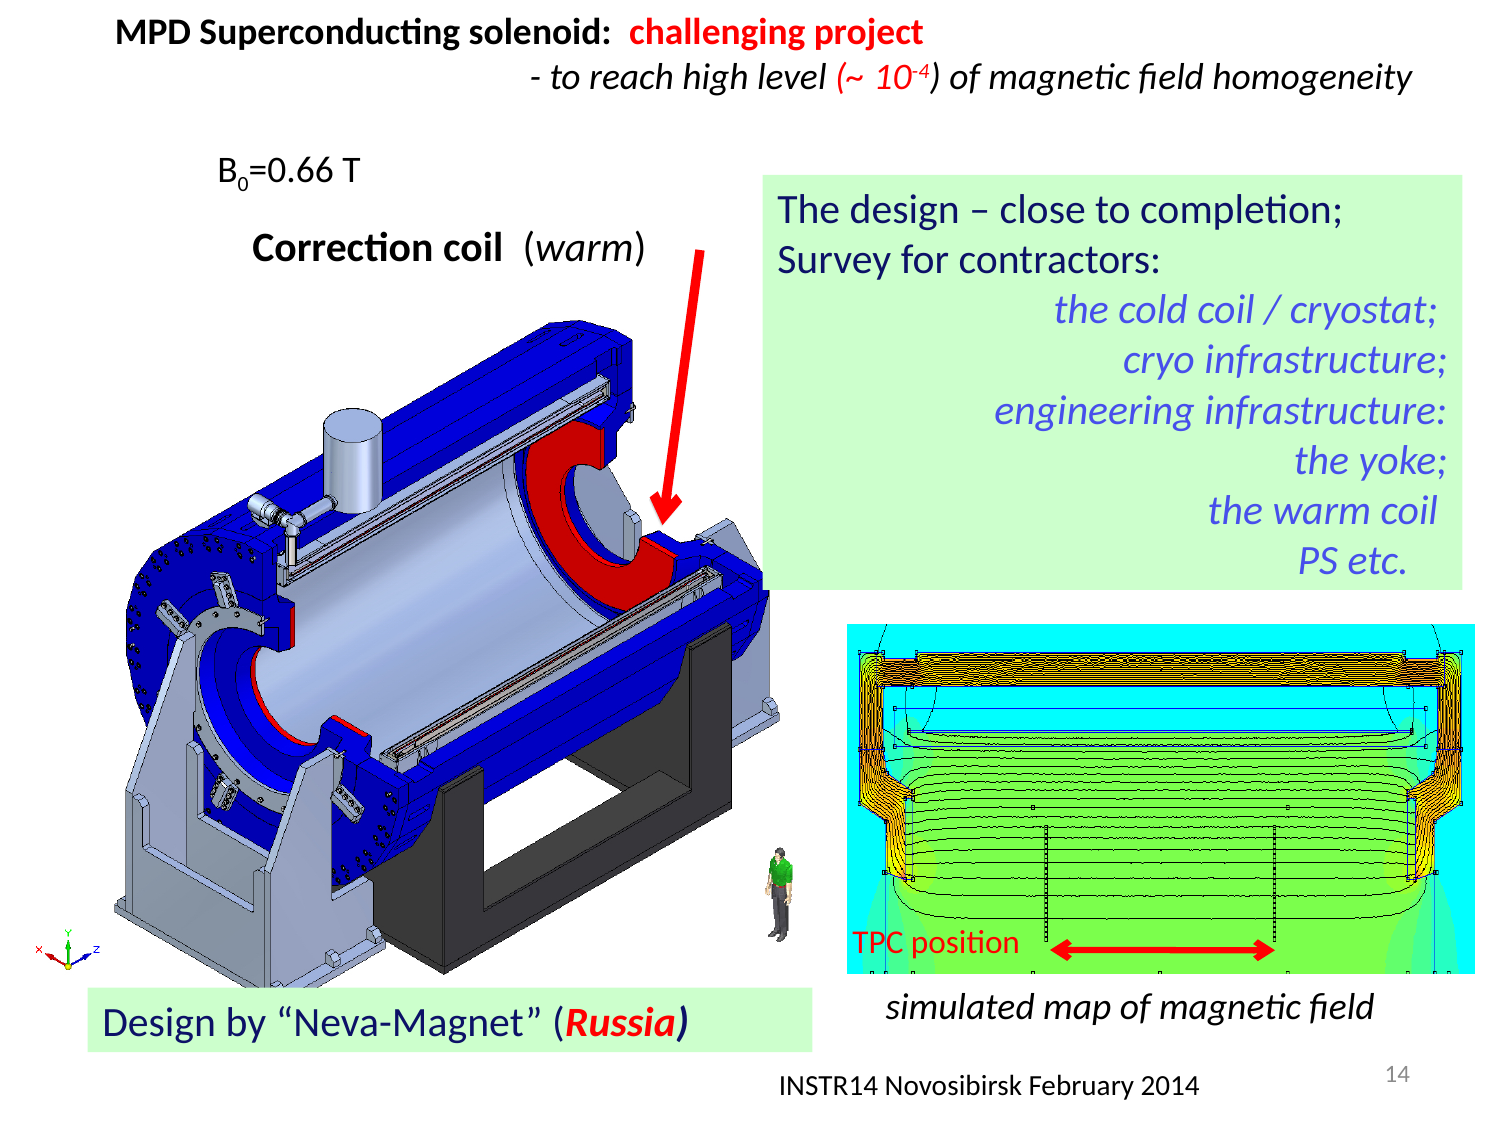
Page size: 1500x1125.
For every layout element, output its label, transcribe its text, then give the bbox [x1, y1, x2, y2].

text_box INSTR14 Novosibirsk February 2014 [764, 1058, 1215, 1109]
text_box The design – close to completion; Survey for contractors: the cold coil / cryostat; cryo infrastructure; engineering infrastructure: the yoke; the warm coil PS etc. [762, 174, 1463, 590]
text_box MPD Superconducting solenoid: challenging project - to reach high level (~ 10-4) of magnetic field homogeneity [99, 0, 1445, 105]
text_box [543, 368, 820, 407]
text_box Design by “Neva-Magnet” (Russia) [87, 1018, 813, 1053]
text_box Correction coil (warm) [237, 212, 762, 278]
slide_number 14 [1074, 1042, 1425, 1103]
text_box B0=0.66 T [99, 137, 478, 204]
text_box simulated map of magnetic field [862, 983, 1463, 1035]
picture [24, 312, 1476, 1010]
